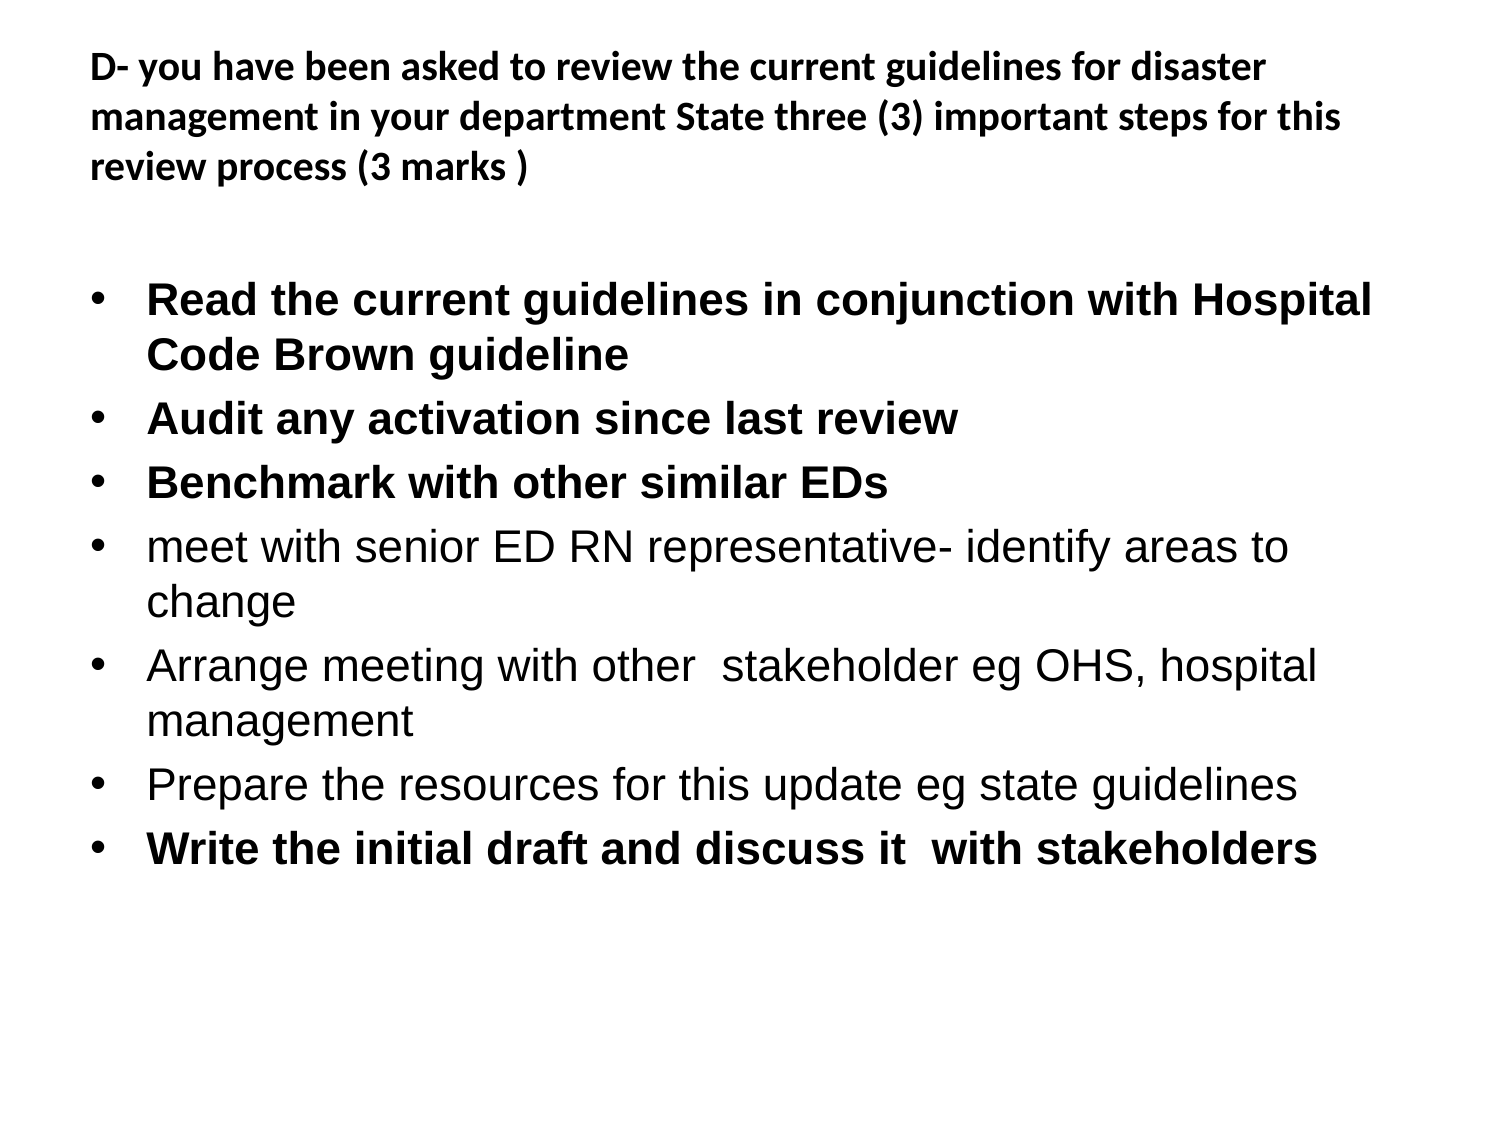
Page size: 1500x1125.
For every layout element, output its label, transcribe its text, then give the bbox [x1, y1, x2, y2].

title D- you have been asked to review the current guidelines for disaster management in your department State three (3) important steps for this review process (3 marks ) [75, 45, 1425, 233]
list Read the current guidelines in conjunction with Hospital Code Brown guideline Audit any activation since last review Benchmark with other similar EDs meet with senior ED RN representative- identify areas to change Arrange meeting with other stakeholder eg OHS, hospital management Prepare the resources for this update eg state guidelines Write the initial draft and discuss it with stakeholders [75, 262, 1425, 1005]
